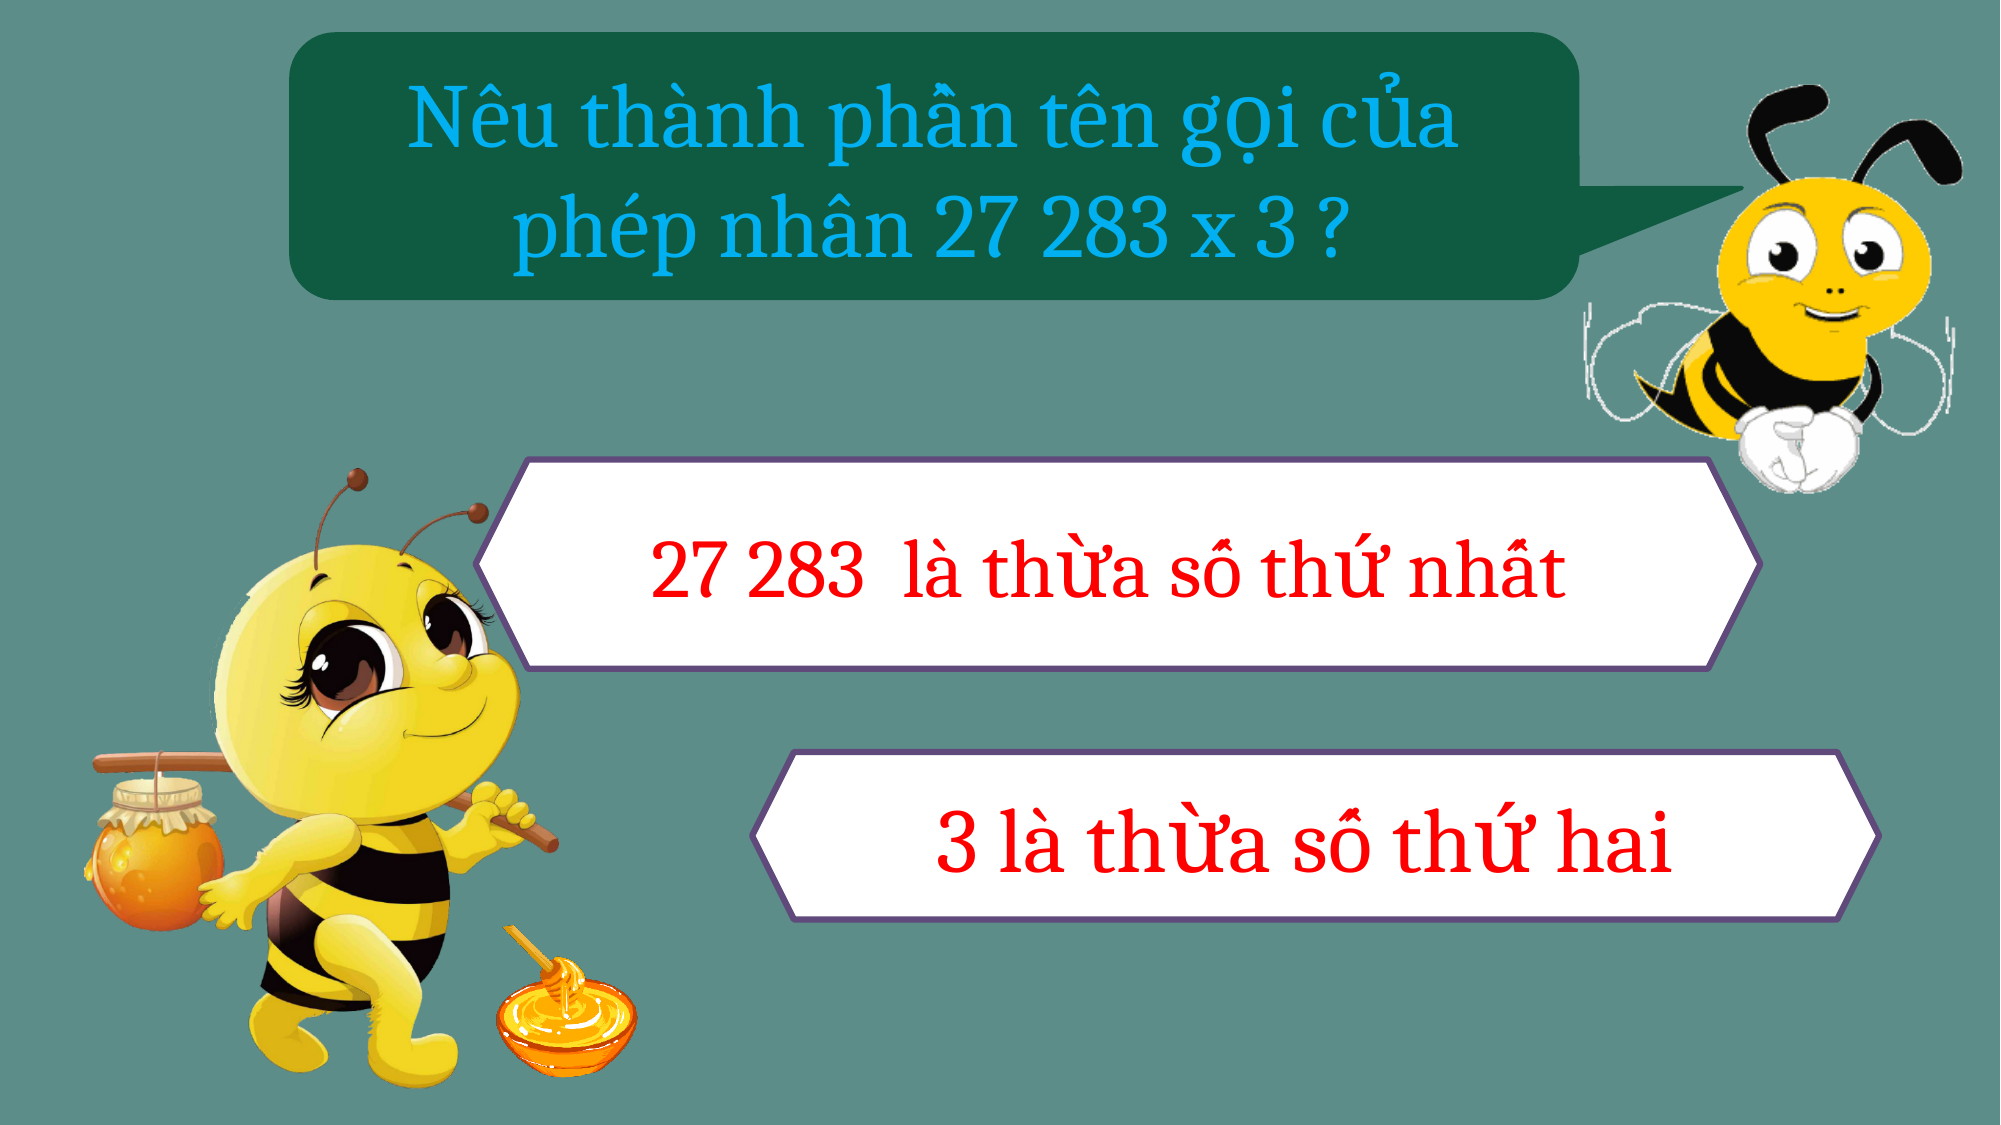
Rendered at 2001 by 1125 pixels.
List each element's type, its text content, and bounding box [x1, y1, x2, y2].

picture [83, 468, 646, 1100]
text_box 27 283 là thừa số thứ nhất [524, 457, 1763, 671]
text_box 3 là thừa số thứ hai [750, 749, 1882, 922]
picture [1536, 49, 2000, 520]
text_box Nêu thành phần tên gọi của phép nhân 27 283 x 3 ? [289, 32, 1562, 301]
